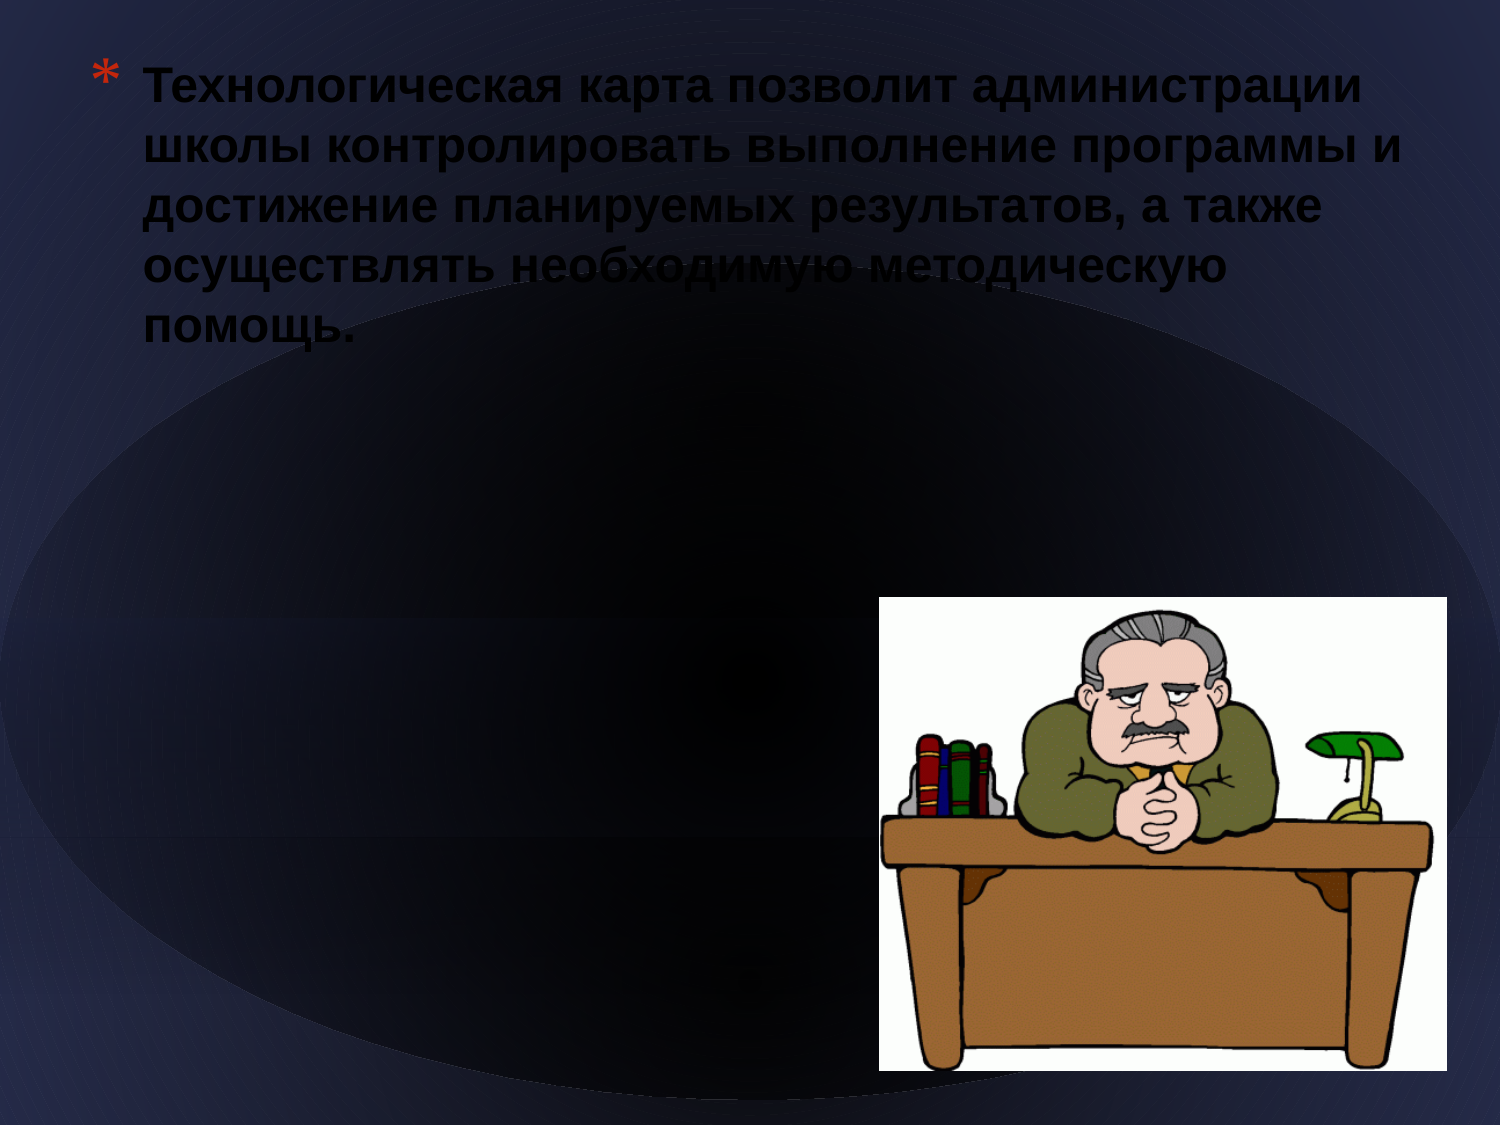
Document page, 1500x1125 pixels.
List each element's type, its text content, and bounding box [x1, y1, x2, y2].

title Технологическая карта позволит администрации школы контролировать выполнение программы и достижение планируемых результатов, а также осуществлять необходимую методическую помощь. [75, 45, 1425, 941]
picture [879, 597, 1447, 1072]
